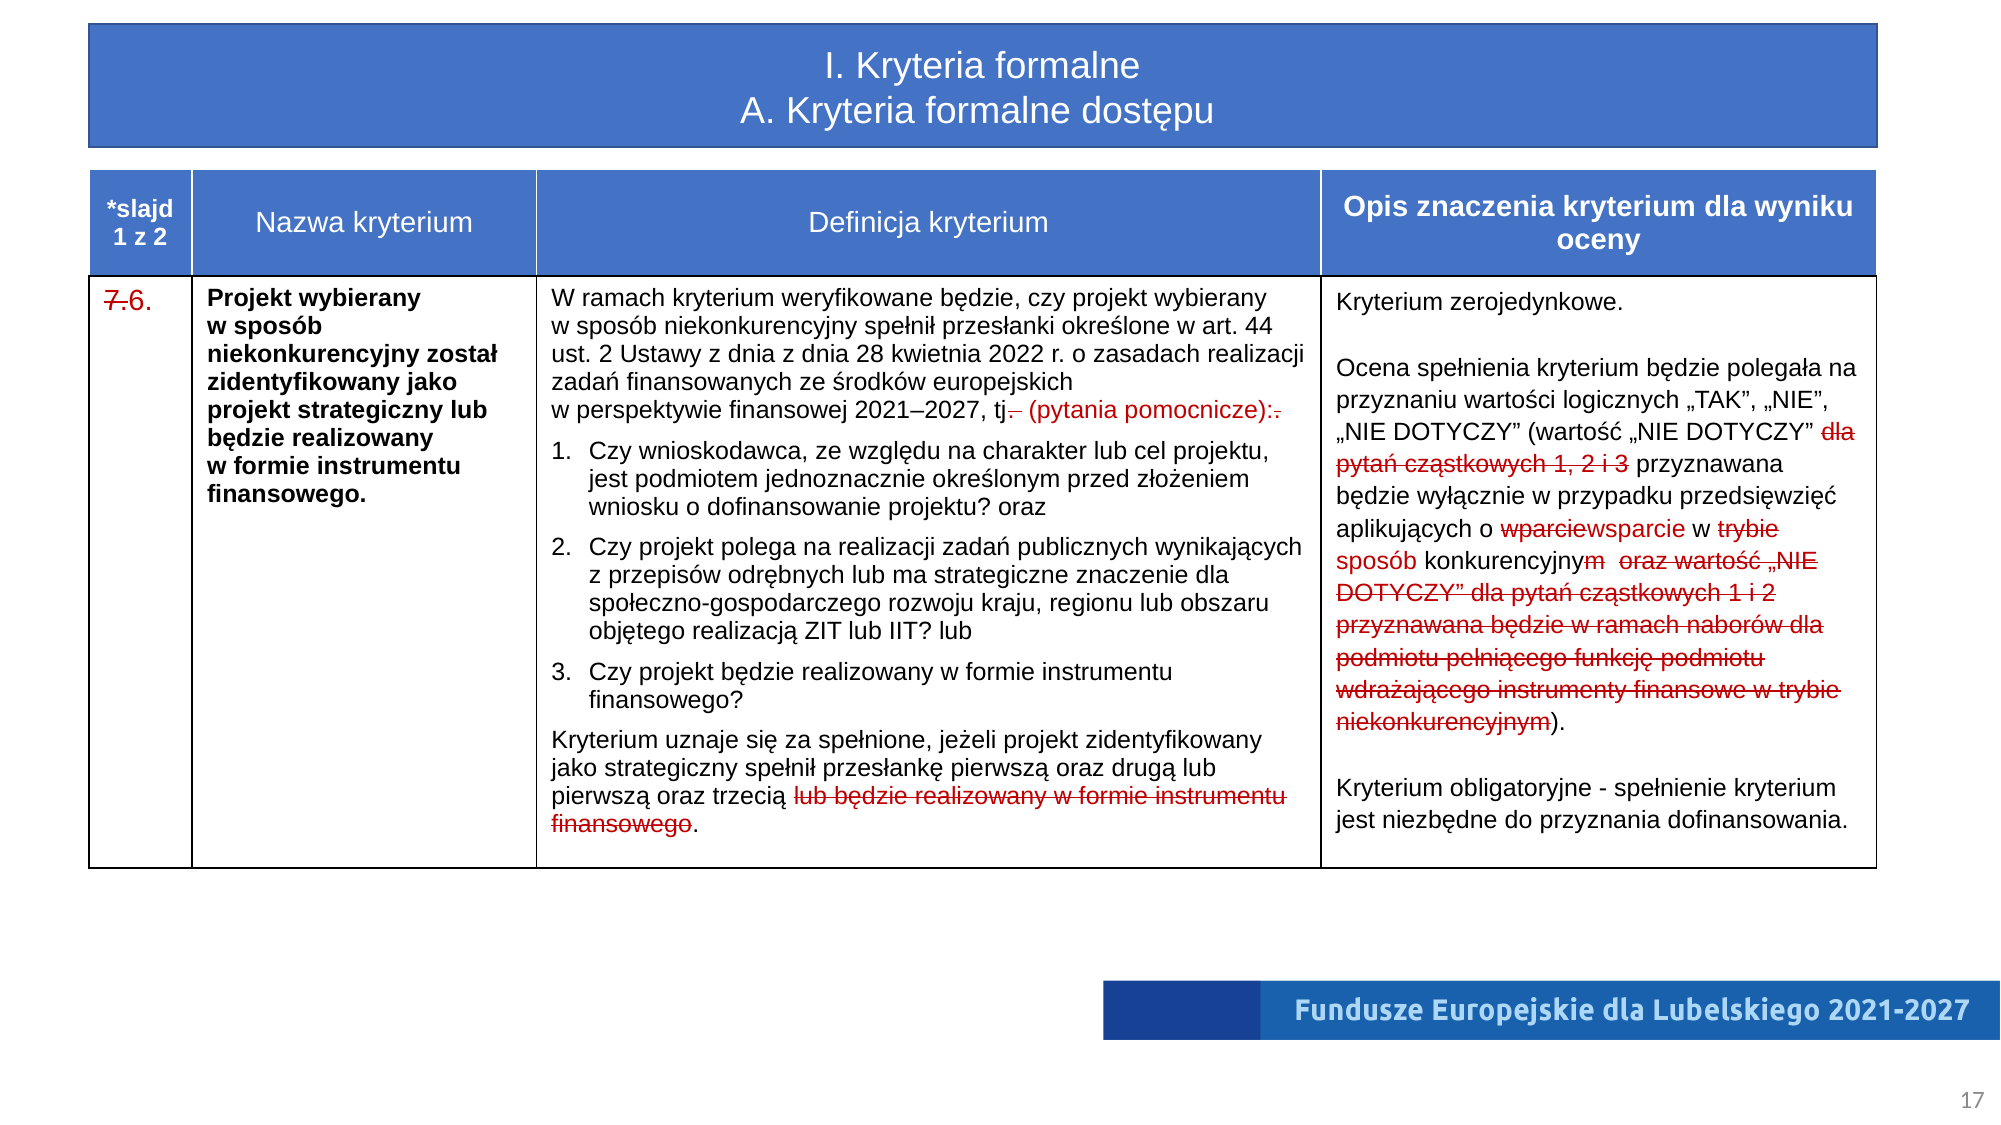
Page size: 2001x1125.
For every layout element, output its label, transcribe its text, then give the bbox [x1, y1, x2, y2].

table_cell W ramach kryterium weryfikowane będzie, czy projekt wybierany w sposób niekonkurencyjny spełnił przesłanki określone w art. 44 ust. 2 Ustawy z dnia z dnia 28 kwietnia 2022 r. o zasadach realizacji zadań finansowanych ze środków europejskich w perspektywie finansowej 2021–2027, tj. (pytania pomocnicze):. Czy wnioskodawca, ze względu na charakter lub cel projektu, jest podmiotem jednoznacznie określonym przed złożeniem wniosku o dofinansowanie projektu? oraz Czy projekt polega na realizacji zadań publicznych wynikających z przepisów odrębnych lub ma strategiczne znaczenie dla społeczno-gospodarczego rozwoju kraju, regionu lub obszaru objętego realizacją ZIT lub IIT? lub Czy projekt będzie realizowany w formie instrumentu finansowego? Kryterium uznaje się za spełnione, jeżeli projekt zidentyfikowany jako strategiczny spełnił przesłankę pierwszą oraz drugą lub pierwszą oraz trzecią lub będzie realizowany w formie instrumentu finansowego. [537, 277, 1320, 867]
slide_number 17 [1928, 1068, 2000, 1125]
table_header *slajd 1 z 2 [90, 170, 191, 275]
table_cell 7.6. [90, 277, 191, 867]
table_cell Projekt wybierany w sposób niekonkurencyjny został zidentyfikowany jako projekt strategiczny lub będzie realizowany w formie instrumentu finansowego. [193, 277, 536, 867]
table_header Definicja kryterium [537, 170, 1320, 275]
table_header Opis znaczenia kryterium dla wyniku oceny [1322, 170, 1876, 275]
text_box I. Kryteria formalne A. Kryteria formalne dostępu [88, 23, 1878, 148]
table_header Nazwa kryterium [193, 170, 536, 275]
picture [1103, 980, 2000, 1040]
table_cell Kryterium zerojedynkowe. Ocena spełnienia kryterium będzie polegała na przyznaniu wartości logicznych „TAK”, „NIE”, „NIE DOTYCZY” (wartość „NIE DOTYCZY” dla pytań cząstkowych 1, 2 i 3 przyznawana będzie wyłącznie w przypadku przedsięwzięć aplikujących o wparciewsparcie w trybie sposób konkurencyjnym oraz wartość „NIE DOTYCZY” dla pytań cząstkowych 1 i 2 przyznawana będzie w ramach naborów dla podmiotu pełniącego funkcję podmiotu wdrażającego instrumenty finansowe w trybie niekonkurencyjnym). Kryterium obligatoryjne - spełnienie kryterium jest niezbędne do przyznania dofinansowania. [1322, 277, 1876, 867]
